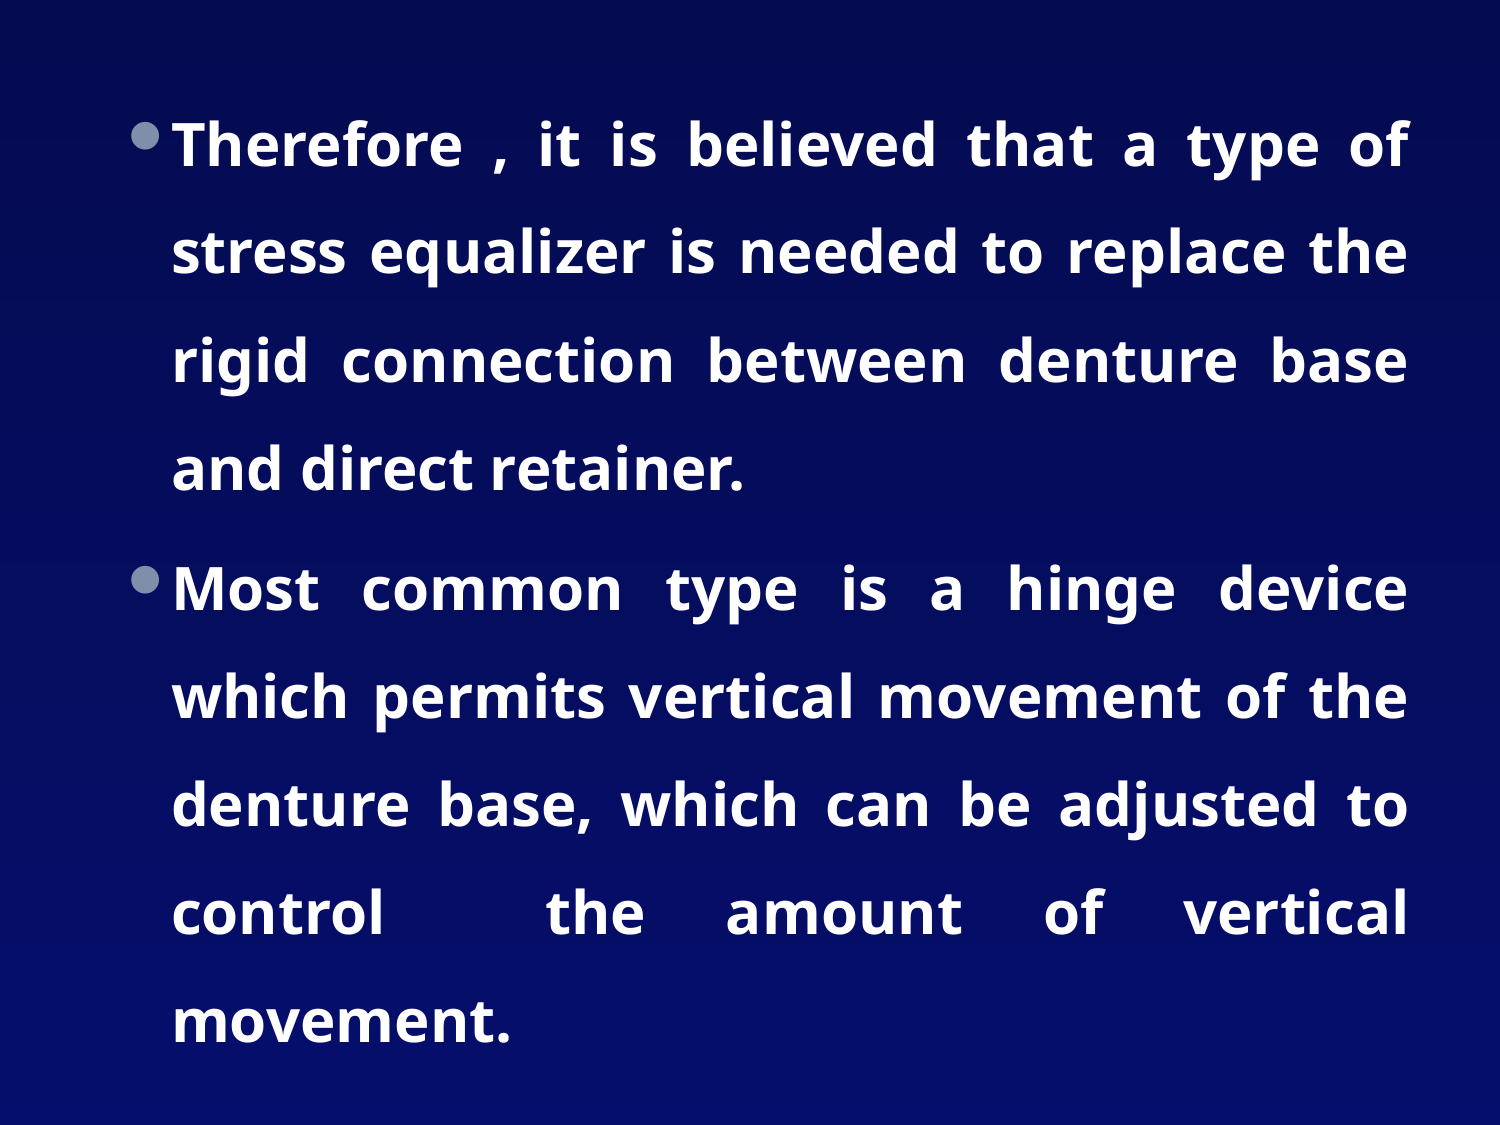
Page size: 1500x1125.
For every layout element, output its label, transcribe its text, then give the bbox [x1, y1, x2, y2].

list Therefore , it is believed that a type of stress equalizer is needed to replace the rigid connection between denture base and direct retainer. Most common type is a hinge device which permits vertical movement of the denture base, which can be adjusted to control the amount of vertical movement. [112, 62, 1425, 1075]
